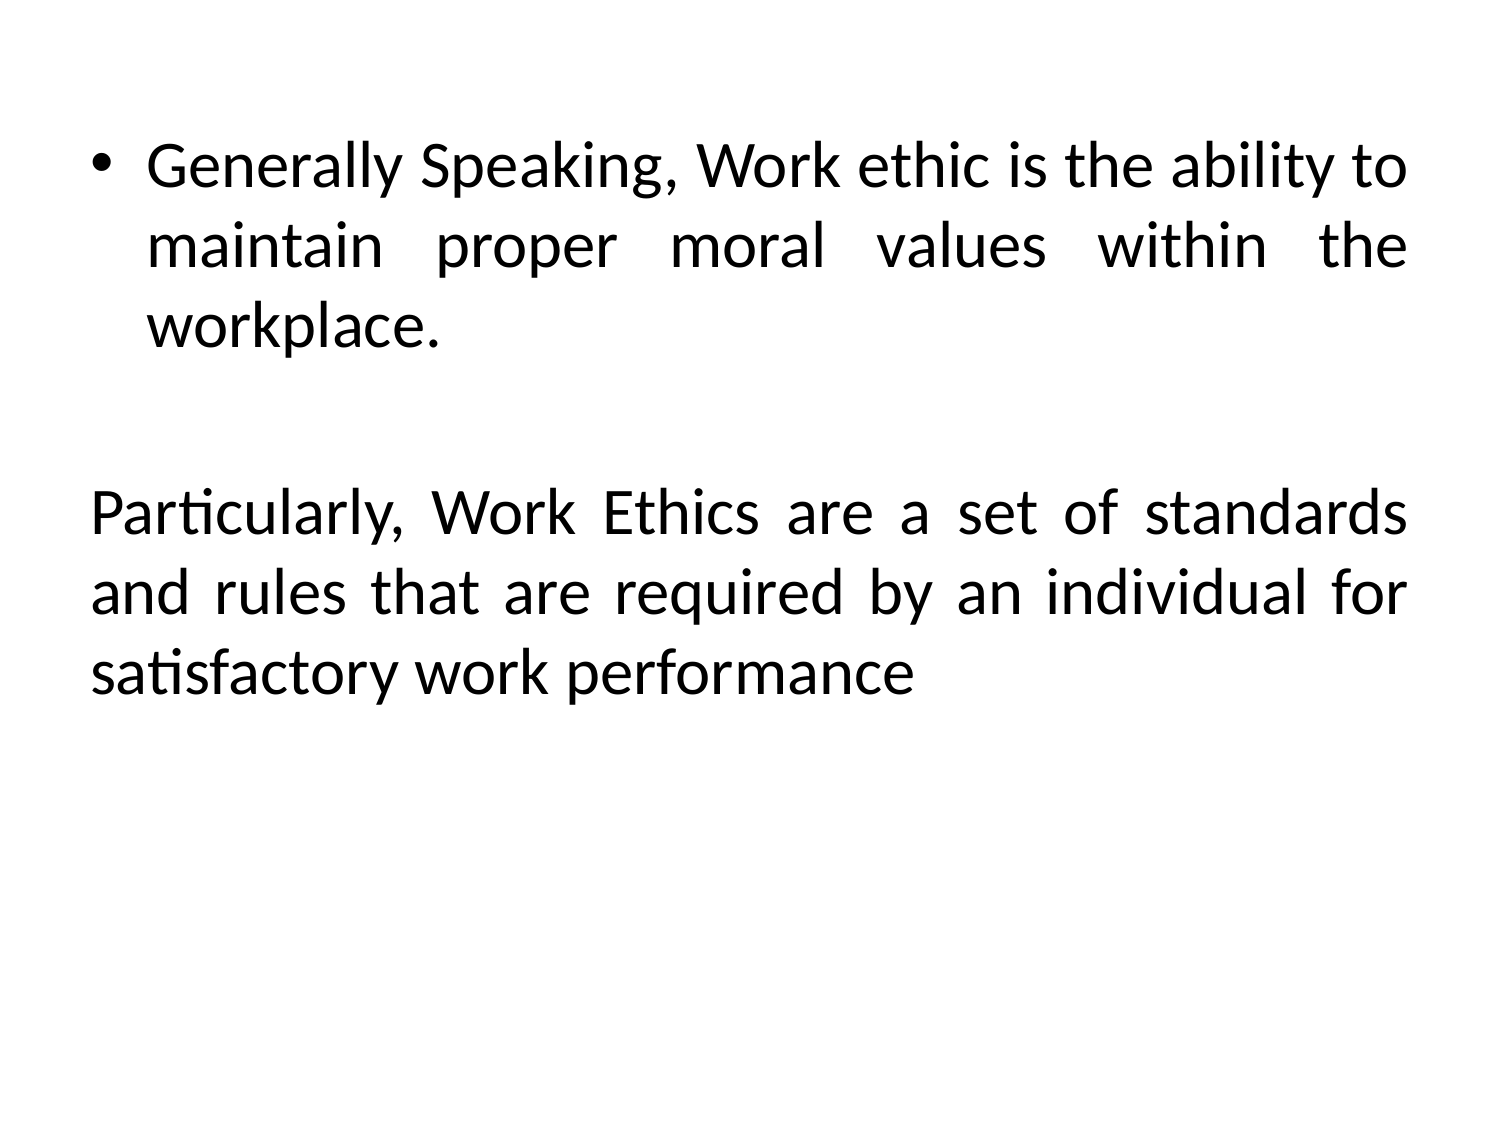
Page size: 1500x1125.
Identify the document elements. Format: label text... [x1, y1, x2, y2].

list Generally Speaking, Work ethic is the ability to maintain proper moral values within the workplace. Particularly, Work Ethics are a set of standards and rules that are required by an individual for satisfactory work performance [75, 113, 1425, 917]
